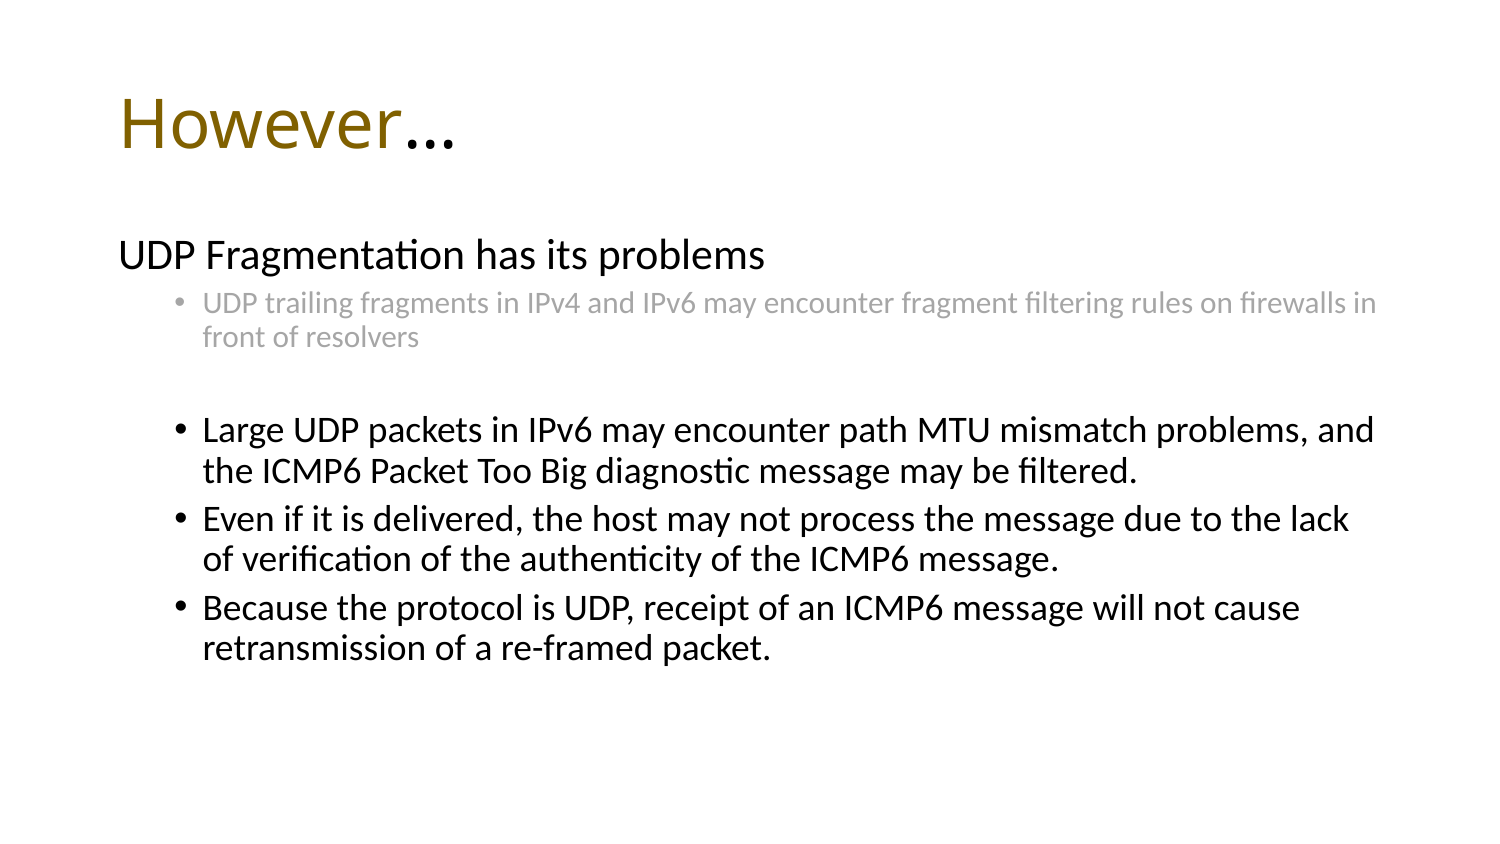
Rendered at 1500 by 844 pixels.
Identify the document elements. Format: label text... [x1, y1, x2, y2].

list UDP Fragmentation has its problems UDP trailing fragments in IPv4 and IPv6 may encounter fragment filtering rules on firewalls in front of resolvers Large UDP packets in IPv6 may encounter path MTU mismatch problems, and the ICMP6 Packet Too Big diagnostic message may be filtered. Even if it is delivered, the host may not process the message due to the lack of verification of the authenticity of the ICMP6 message. Because the protocol is UDP, receipt of an ICMP6 message will not cause retransmission of a re-framed packet. [103, 224, 1397, 760]
title However… [103, 44, 1397, 208]
